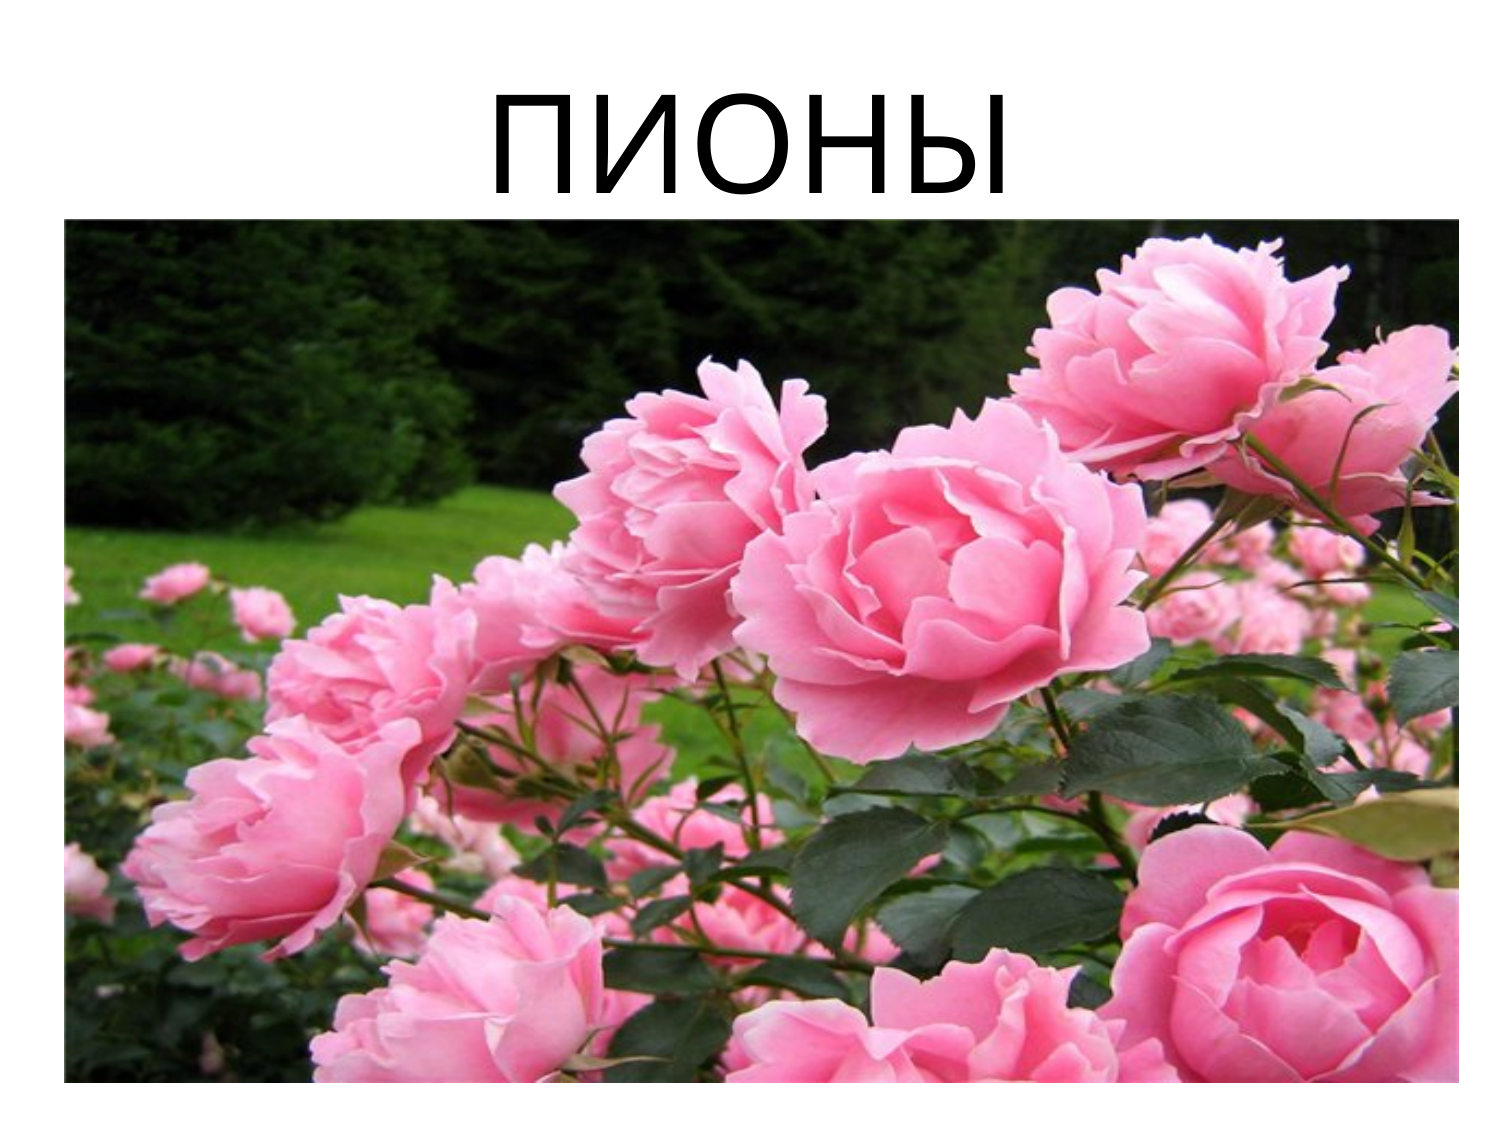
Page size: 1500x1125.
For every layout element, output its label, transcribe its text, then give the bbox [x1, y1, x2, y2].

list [64, 219, 1459, 1083]
title ПИОНЫ [75, 45, 1425, 218]
